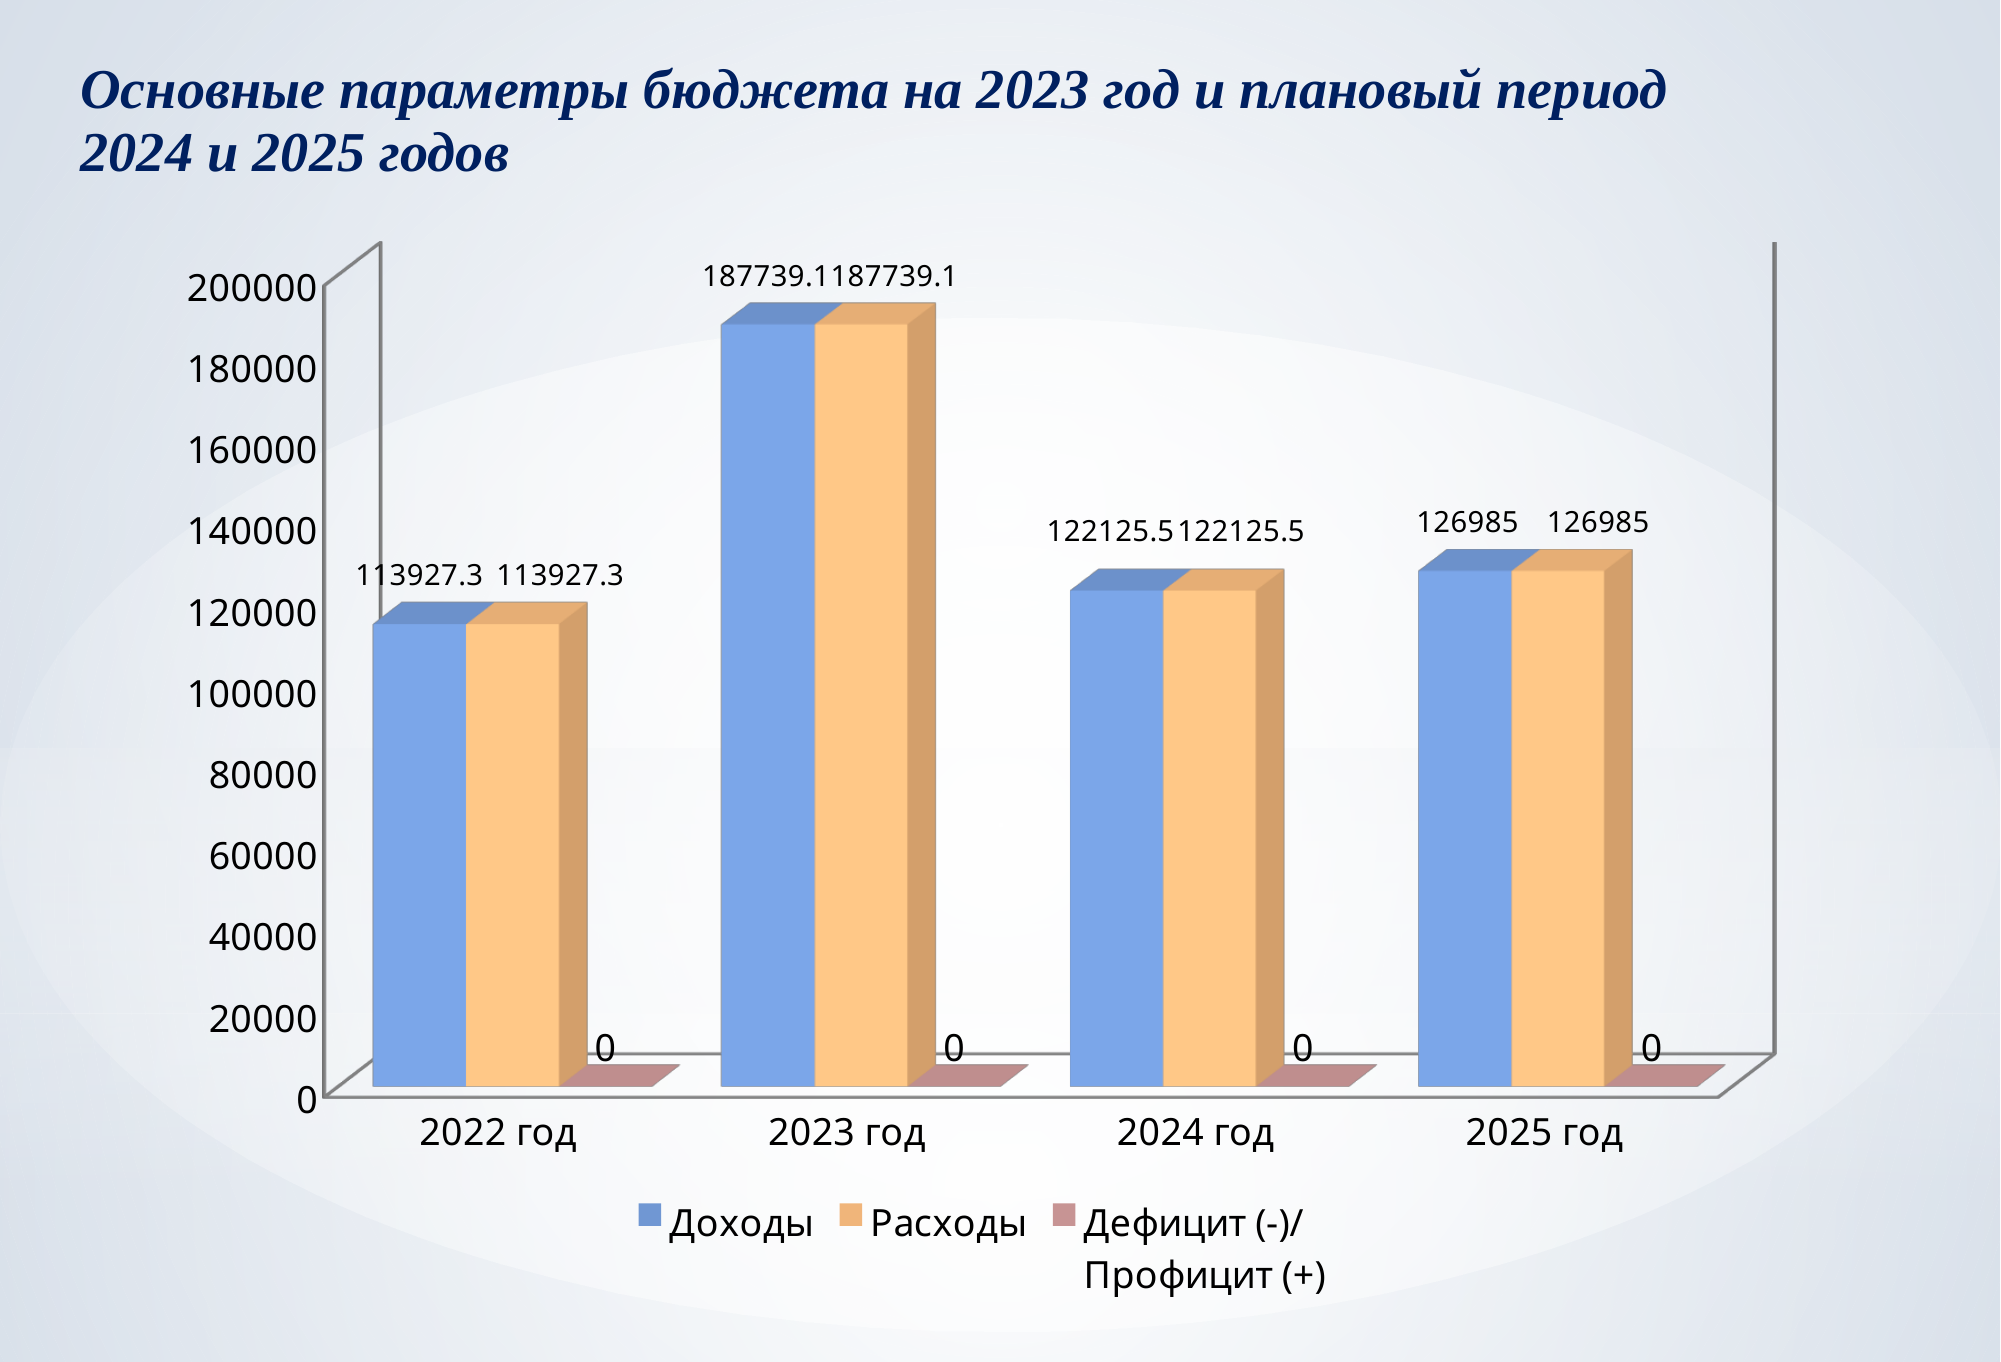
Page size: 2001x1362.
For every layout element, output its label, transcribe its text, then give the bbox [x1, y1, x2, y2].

text_box Основные параметры бюджета на 2023 год и плановый период 2024 и 2025 годов [80, 58, 1771, 170]
chart [137, 219, 1828, 1307]
